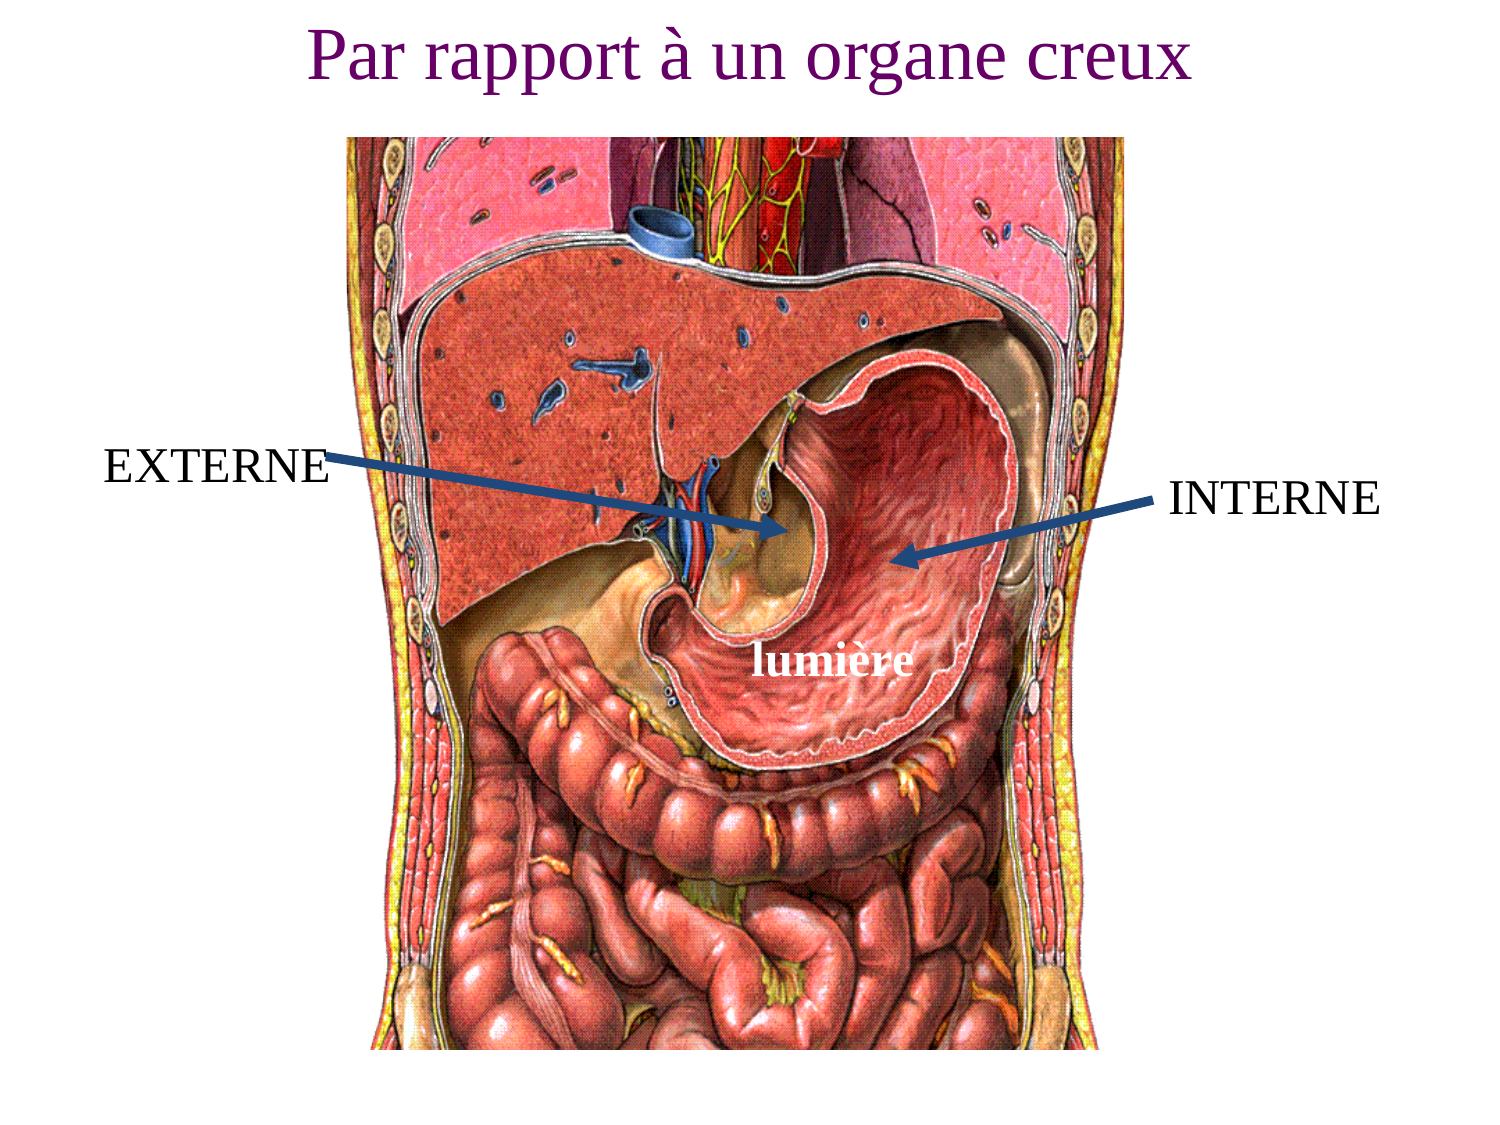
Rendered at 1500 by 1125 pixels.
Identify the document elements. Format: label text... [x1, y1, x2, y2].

text_box Par rapport à un organe creux [291, 0, 1209, 102]
text_box INTERNE [1153, 456, 1397, 532]
text_box EXTERNE [89, 425, 341, 500]
picture [346, 137, 1125, 1050]
